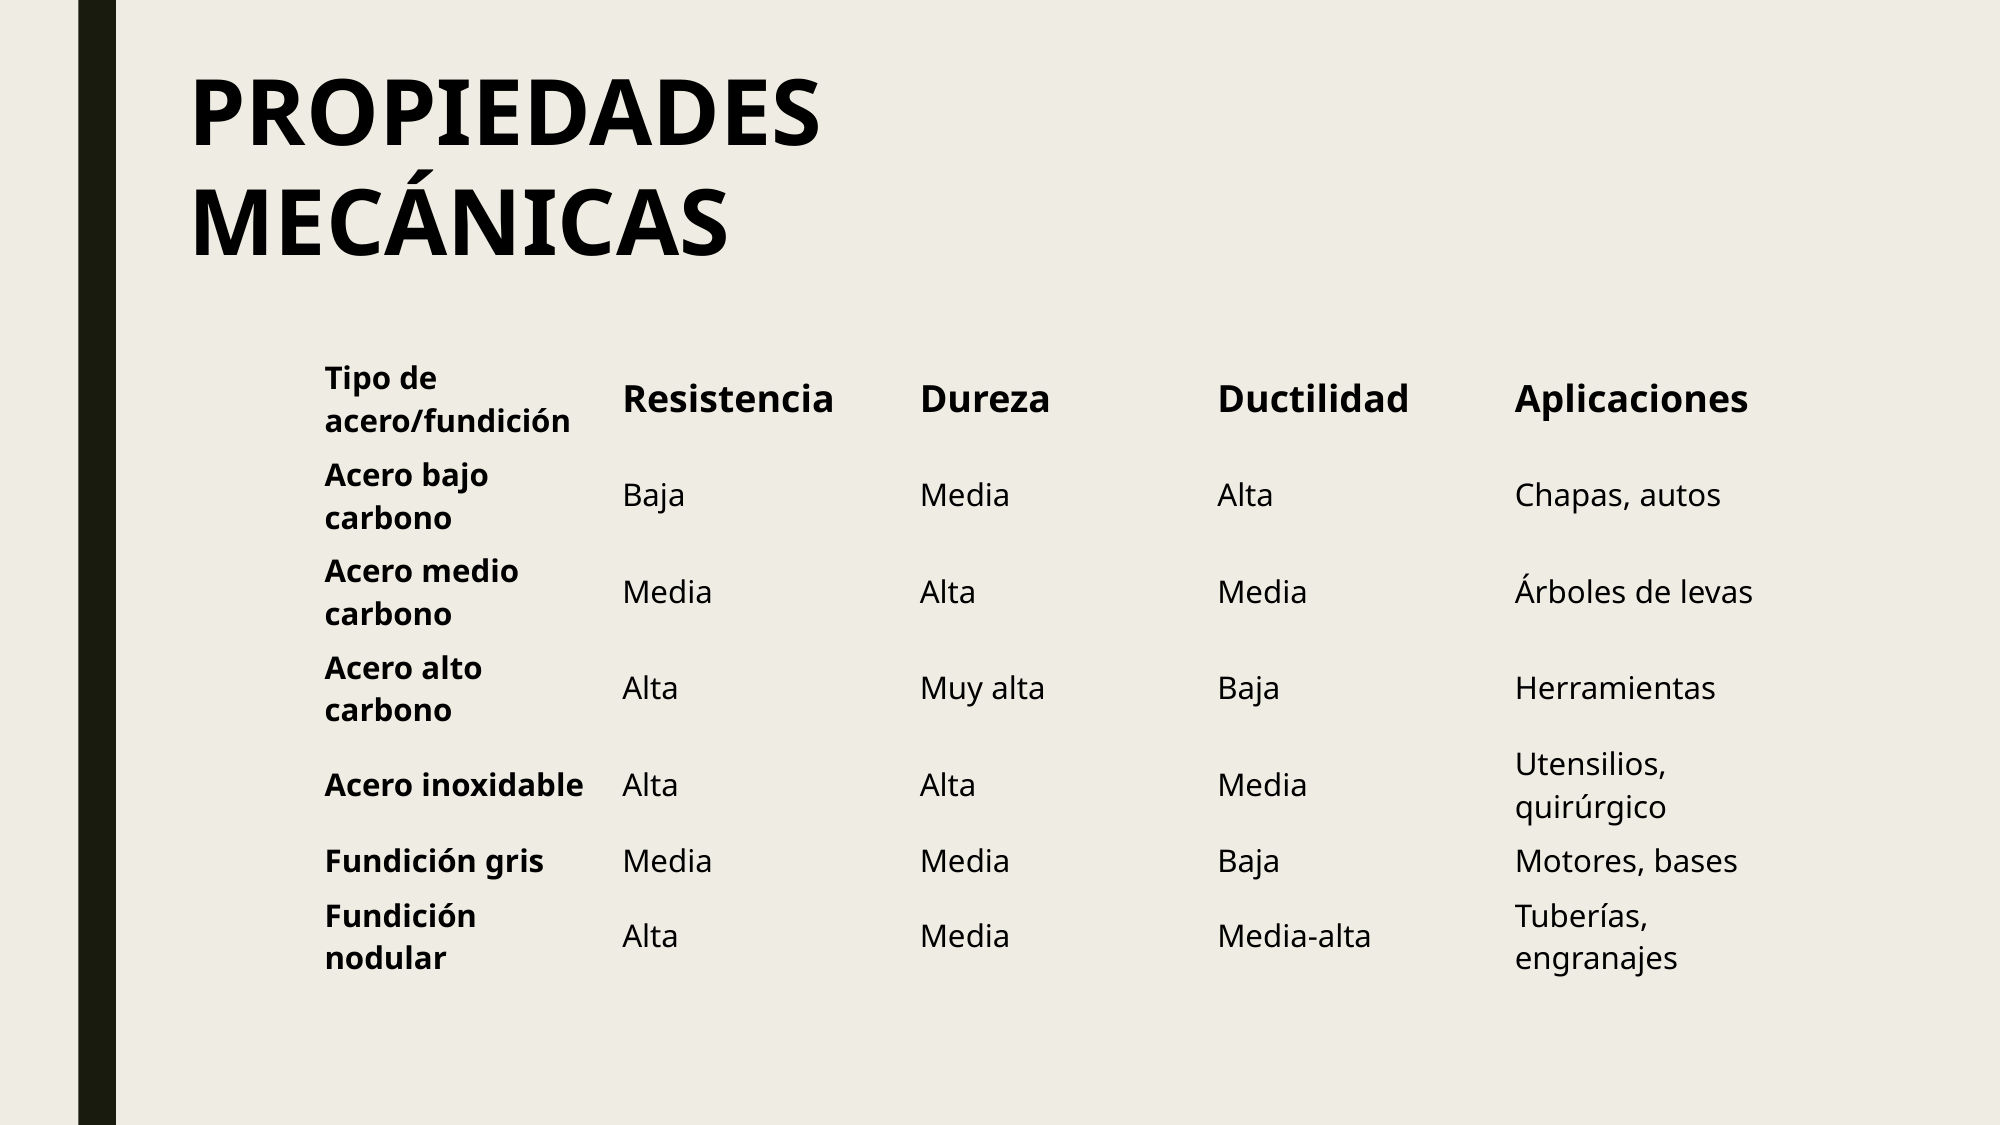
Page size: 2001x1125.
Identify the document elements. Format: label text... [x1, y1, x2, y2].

table_cell Chapas, autos [1502, 446, 1800, 543]
table_cell Alta [907, 543, 1204, 639]
table_cell Herramientas [1502, 639, 1800, 736]
table_cell Utensilios, quirúrgico [1502, 736, 1800, 832]
table_cell Media [1204, 543, 1502, 639]
table_header Dureza [907, 350, 1204, 446]
table_cell Baja [1204, 639, 1502, 736]
table_cell Árboles de levas [1502, 543, 1800, 639]
table_cell Alta [609, 736, 907, 832]
table_cell Alta [907, 736, 1204, 832]
table_cell Motores, bases [1502, 832, 1800, 887]
table_cell Fundición nodular [312, 887, 609, 984]
table_cell Baja [1204, 832, 1502, 887]
table_cell Media [609, 543, 907, 639]
table_header Ductilidad [1204, 350, 1502, 446]
table_header Aplicaciones [1502, 350, 1800, 446]
table_cell Tuberías, engranajes [1502, 887, 1800, 984]
table_cell Alta [609, 887, 907, 984]
table_cell Alta [609, 639, 907, 736]
table_cell Alta [1204, 446, 1502, 543]
table_cell Acero medio carbono [312, 543, 609, 639]
table_cell Baja [609, 446, 907, 543]
table_header Resistencia [609, 350, 907, 446]
table_cell Muy alta [907, 639, 1204, 736]
table_header Tipo de acero/fundición [312, 350, 609, 446]
table_cell Acero alto carbono [312, 639, 609, 736]
table_cell Acero bajo carbono [312, 446, 609, 543]
table_cell Media [609, 832, 907, 887]
table_cell Media [907, 446, 1204, 543]
table_cell Media [907, 887, 1204, 984]
table_cell Media [1204, 736, 1502, 832]
table_cell Acero inoxidable [312, 736, 609, 832]
text_box PROPIEDADES MECÁNICAS [173, 46, 1259, 282]
table_cell Media [907, 832, 1204, 887]
table_cell Media-alta [1204, 887, 1502, 984]
table_cell Fundición gris [312, 832, 609, 887]
